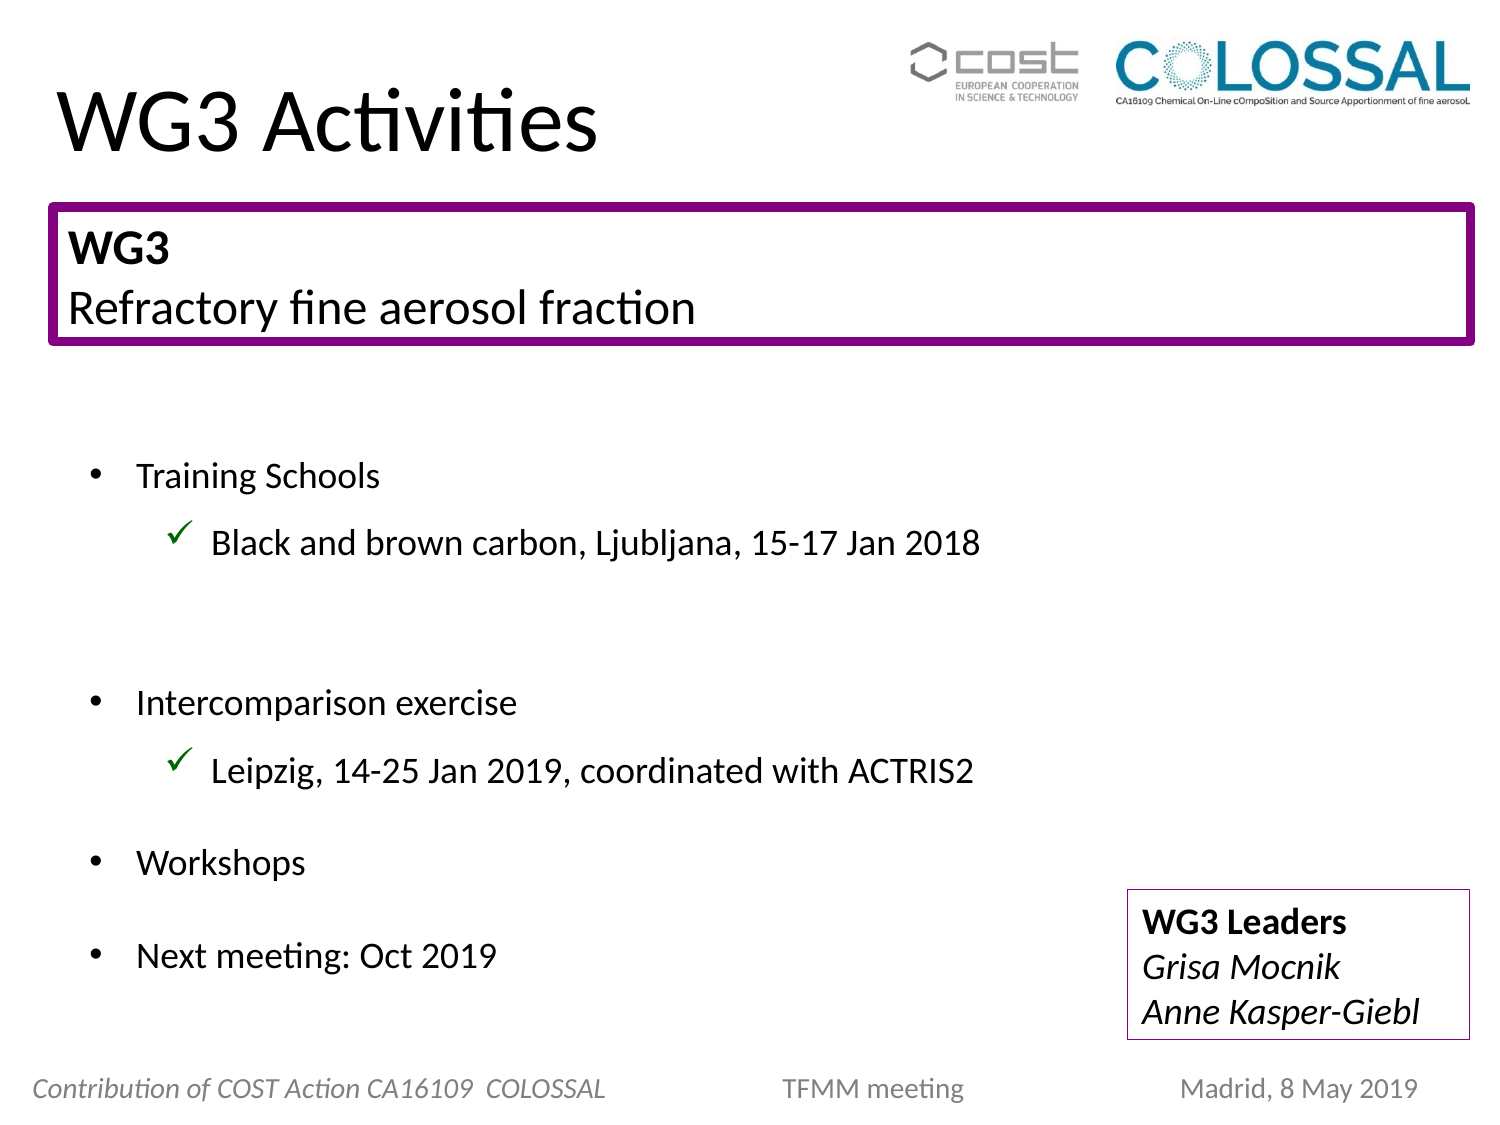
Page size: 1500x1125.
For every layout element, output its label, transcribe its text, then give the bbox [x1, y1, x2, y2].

picture [883, 19, 1105, 123]
text_box Training Schools Black and brown carbon, Ljubljana, 15-17 Jan 2018 Intercomparison exercise Leipzig, 14-25 Jan 2019, coordinated with ACTRIS2 Workshops Next meeting: Oct 2019 [74, 420, 1447, 983]
picture [1116, 37, 1470, 109]
text_box WG3 Refractory fine aerosol fraction [53, 206, 1471, 342]
title WG3 Activities [41, 20, 798, 209]
text_box WG3 Leaders Grisa Mocnik Anne Kasper-Giebl [1127, 889, 1470, 1040]
